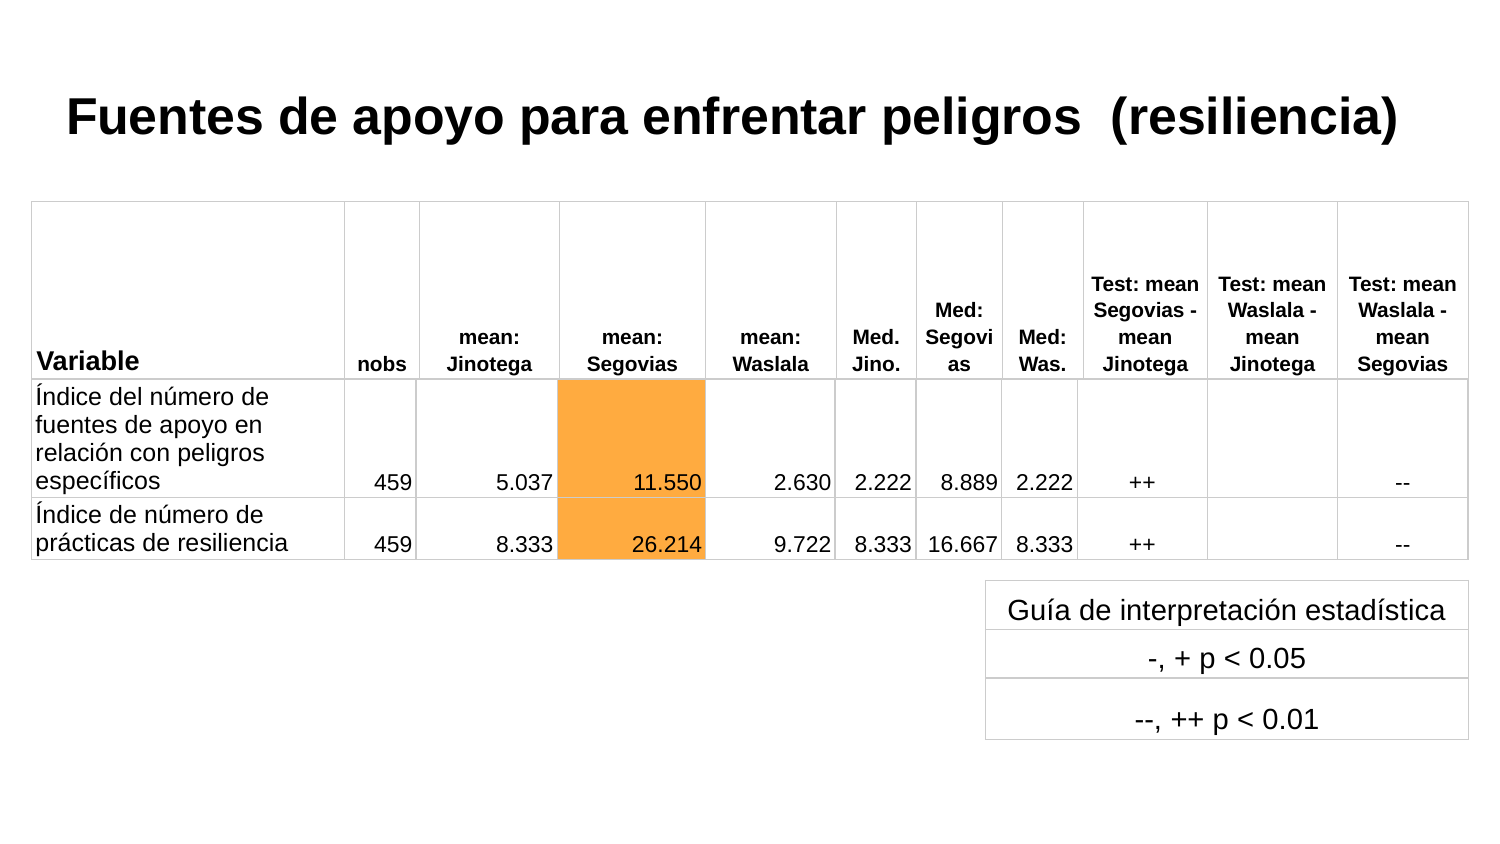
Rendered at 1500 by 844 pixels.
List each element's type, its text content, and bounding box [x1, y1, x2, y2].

table_cell 9.722 [706, 498, 834, 559]
table_cell 8.333 [1002, 498, 1077, 559]
table_header Test: mean Waslala - mean Jinotega [1208, 202, 1337, 379]
table_header [1208, 380, 1337, 497]
table_cell 8.333 [836, 498, 915, 559]
table_header 459 [345, 380, 415, 497]
table_header Índice del número de fuentes de apoyo en relación con peligros específicos [32, 380, 344, 497]
table_cell --, ++ p < 0.01 [986, 679, 1468, 739]
table_cell [1208, 498, 1337, 559]
table_header Test: mean Waslala - mean Segovias [1338, 202, 1468, 379]
table_header Med. Jino. [837, 202, 916, 379]
table_header nobs [345, 202, 419, 379]
table_cell 26.214 [558, 498, 705, 559]
table_header mean: Jinotega [420, 202, 559, 379]
table_cell Índice de número de prácticas de resiliencia [32, 498, 344, 559]
table_cell -- [1338, 498, 1467, 559]
table_header Test: mean Segovias - mean Jinotega [1084, 202, 1207, 379]
table_header 2.630 [706, 380, 834, 497]
table_header ++ [1078, 380, 1207, 497]
table_header 11.550 [558, 380, 705, 497]
table_cell 459 [345, 498, 415, 559]
table_header 5.037 [417, 380, 557, 497]
table_header 2.222 [836, 380, 915, 497]
title Fuentes de apoyo para enfrentar peligros (resiliencia) [51, 72, 1449, 167]
table_cell 16.667 [917, 498, 1001, 559]
table_header -- [1338, 380, 1467, 497]
table_header Guía de interpretación estadística [986, 581, 1468, 629]
table_cell -, + p < 0.05 [986, 630, 1468, 677]
table_header Variable [32, 202, 344, 379]
table_header 2.222 [1002, 380, 1077, 497]
table_cell 8.333 [417, 498, 557, 559]
table_header Med: Was. [1003, 202, 1083, 379]
table_header 8.889 [917, 380, 1001, 497]
table_header mean: Segovias [560, 202, 705, 379]
table_header Med: Segovias [917, 202, 1002, 379]
table_header mean: Waslala [706, 202, 836, 379]
table_cell ++ [1078, 498, 1207, 559]
